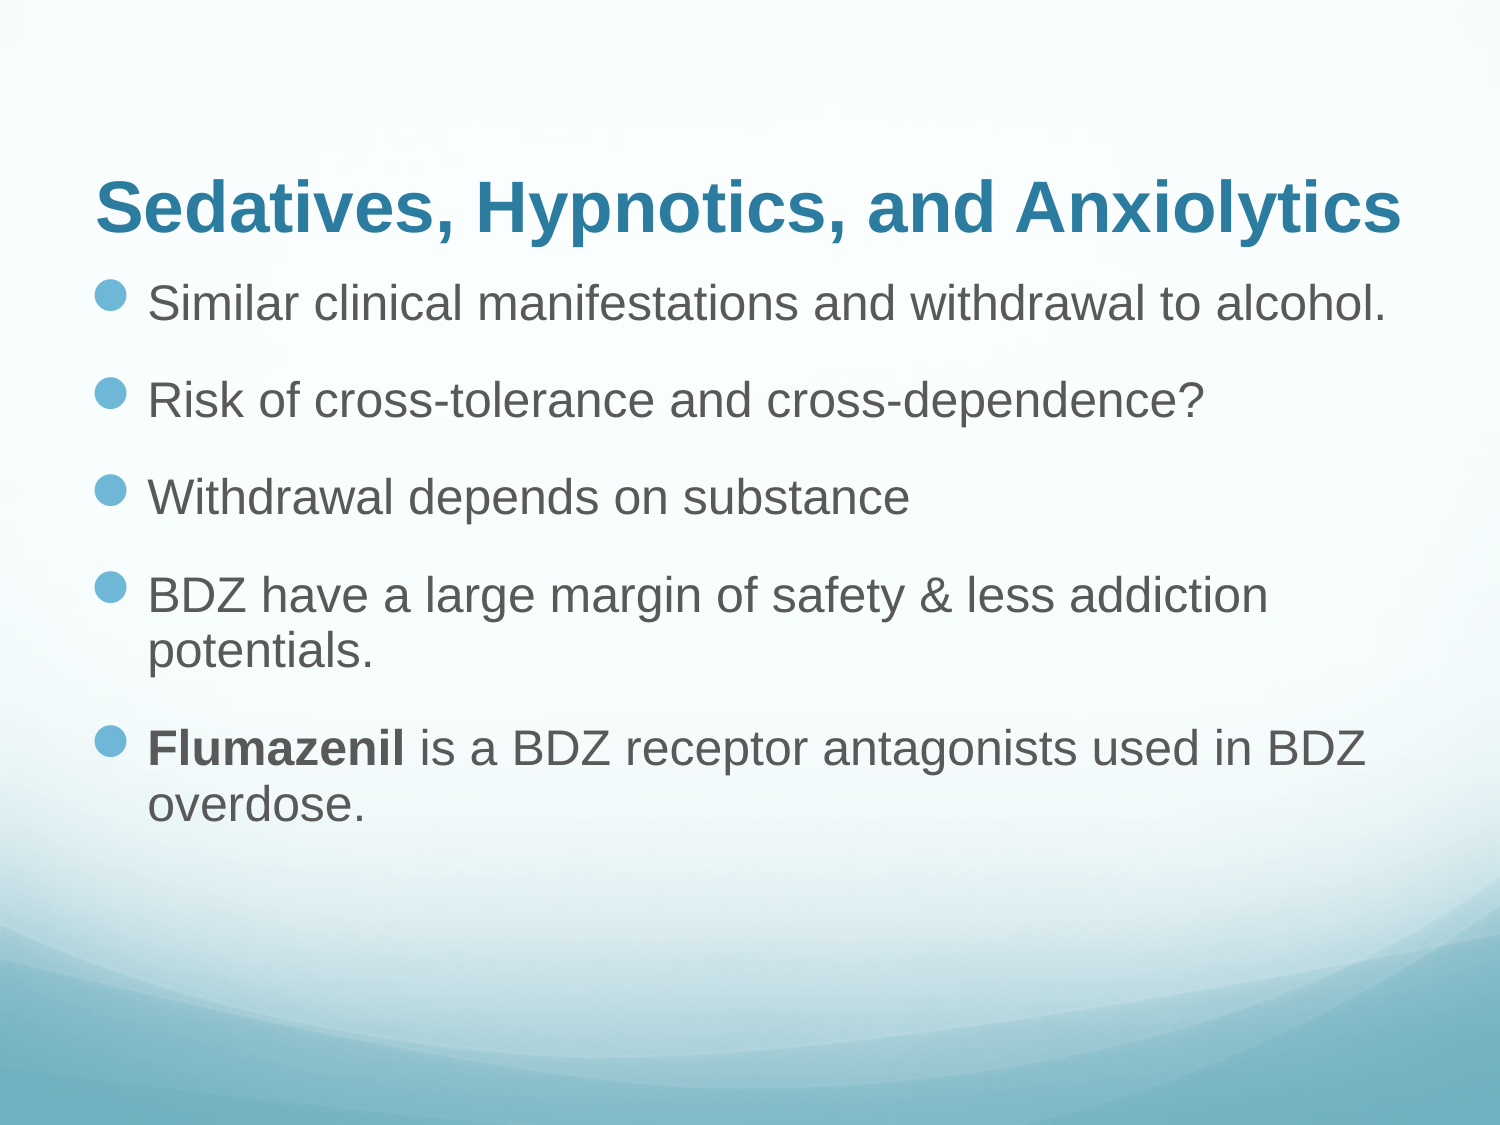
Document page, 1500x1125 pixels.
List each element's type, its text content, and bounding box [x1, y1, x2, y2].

list Similar clinical manifestations and withdrawal to alcohol. Risk of cross-tolerance and cross-dependence? Withdrawal depends on substance BDZ have a large margin of safety & less addiction potentials. Flumazenil is a BDZ receptor antagonists used in BDZ overdose. [75, 267, 1425, 1038]
title Sedatives, Hypnotics, and Anxiolytics [75, 115, 1425, 256]
